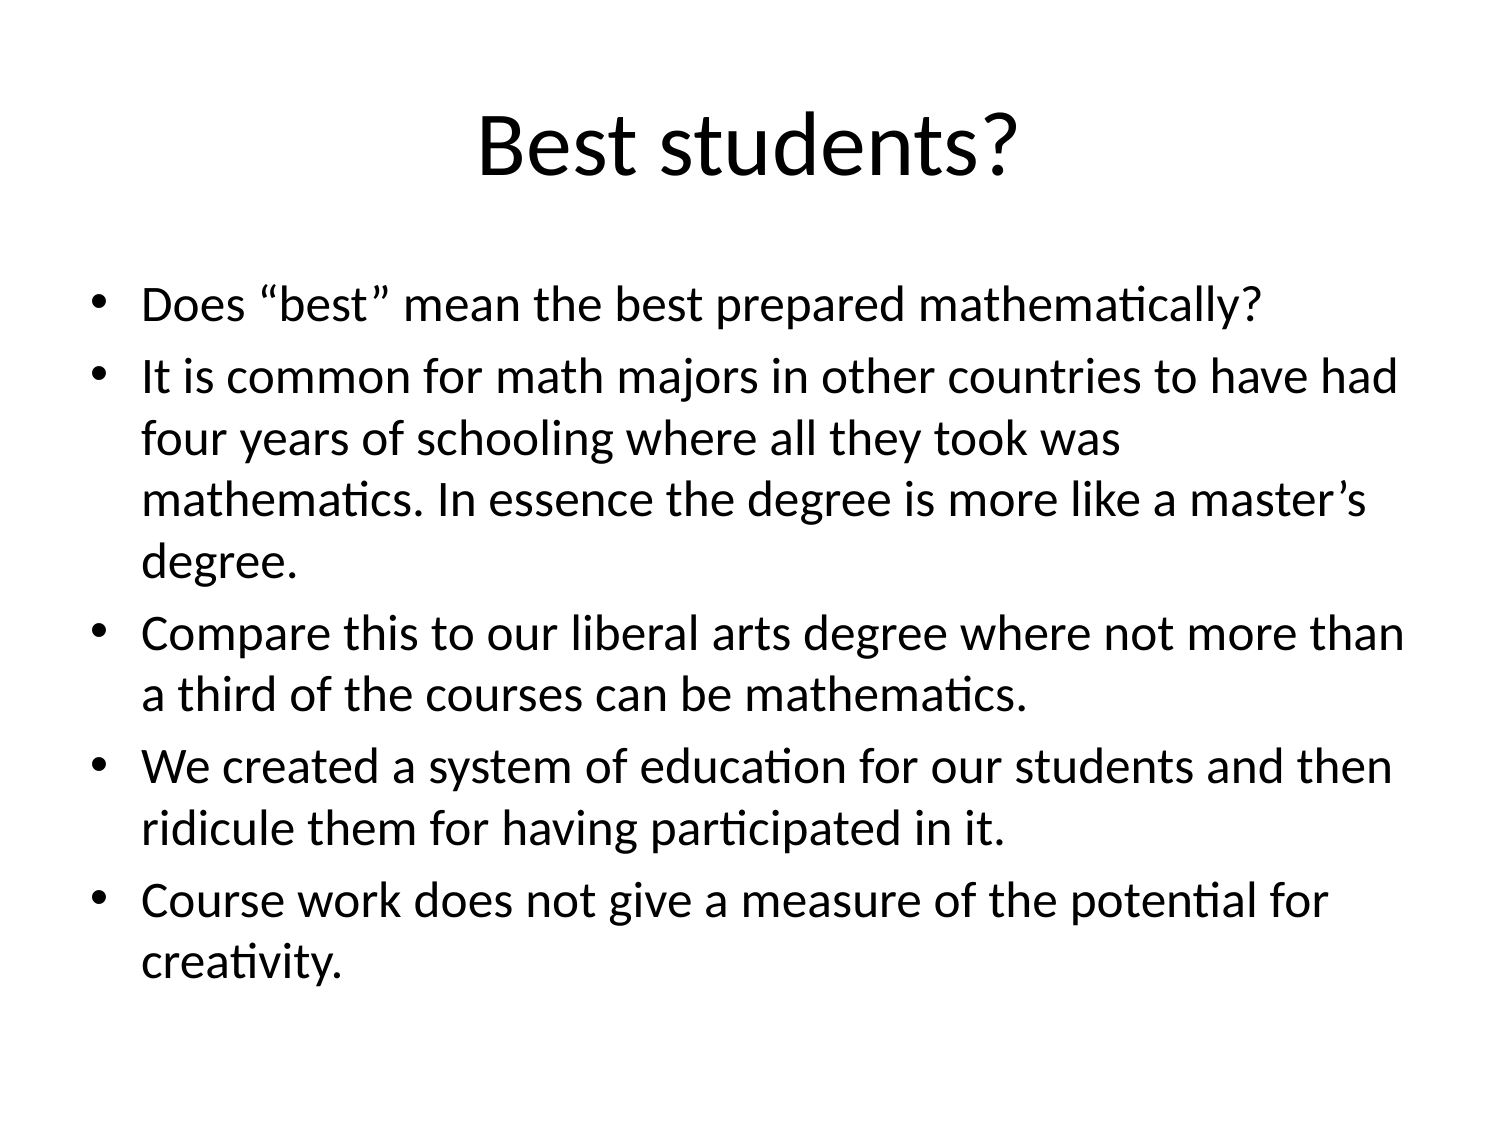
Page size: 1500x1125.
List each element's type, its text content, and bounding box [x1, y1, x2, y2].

title Best students? [75, 45, 1425, 233]
list Does “best” mean the best prepared mathematically? It is common for math majors in other countries to have had four years of schooling where all they took was mathematics. In essence the degree is more like a master’s degree. Compare this to our liberal arts degree where not more than a third of the courses can be mathematics. We created a system of education for our students and then ridicule them for having participated in it. Course work does not give a measure of the potential for creativity. [75, 262, 1425, 1005]
